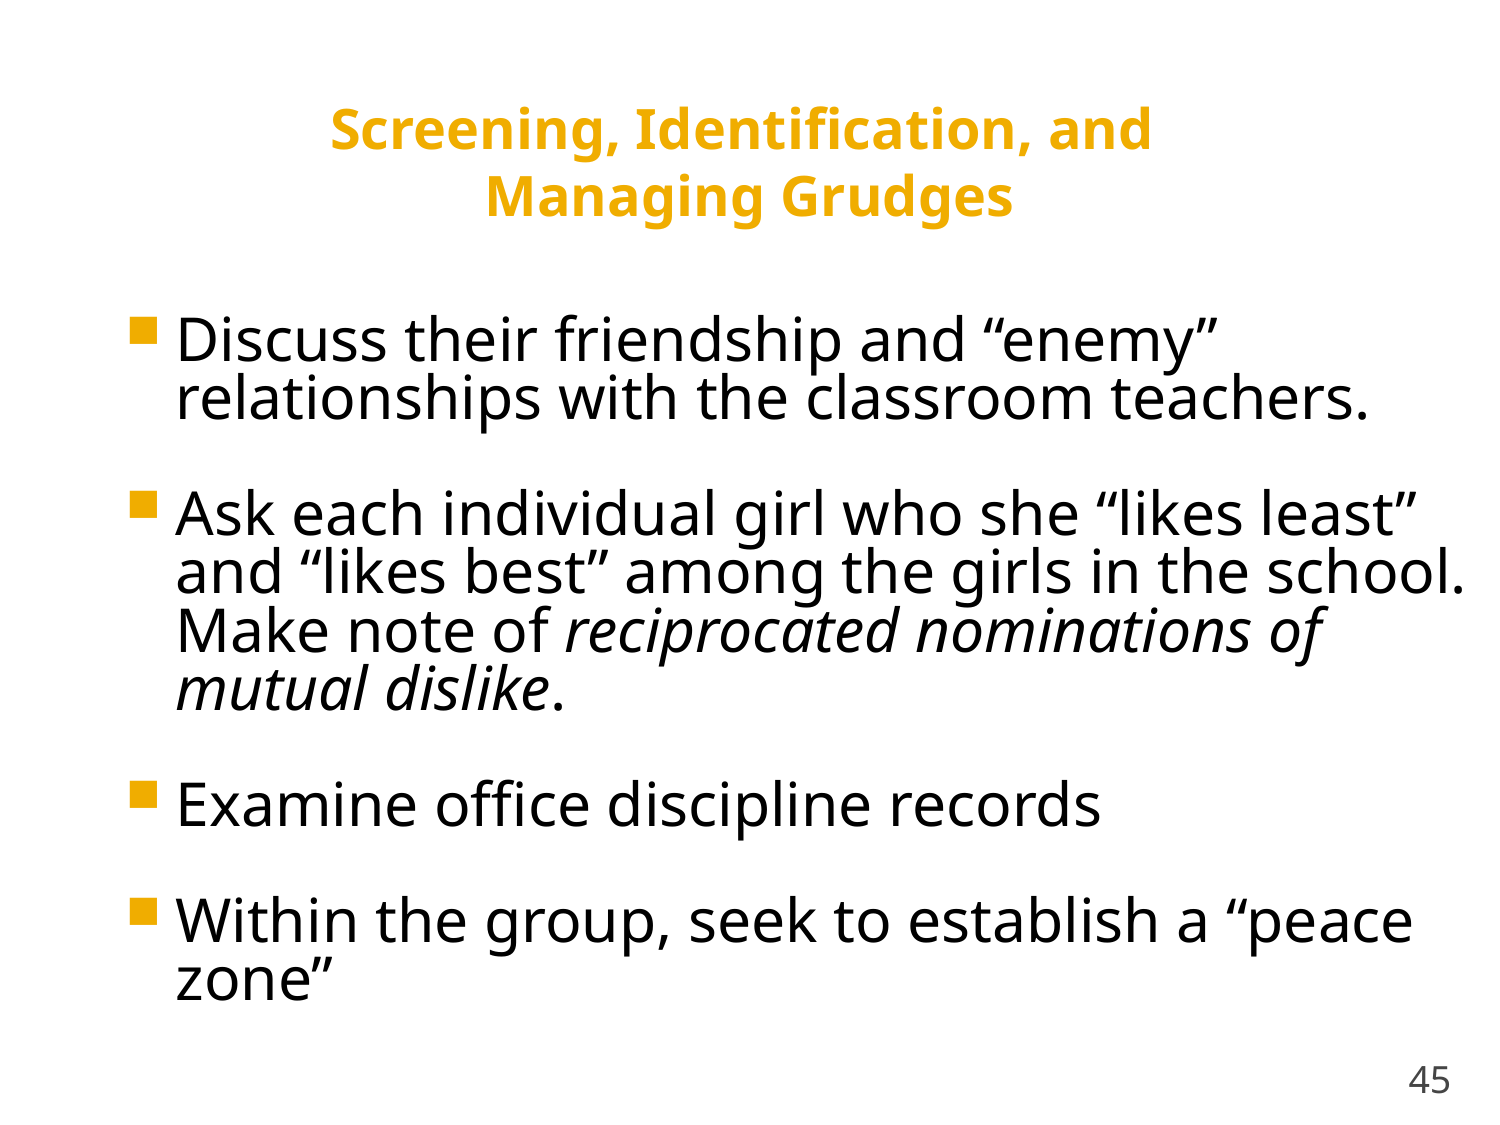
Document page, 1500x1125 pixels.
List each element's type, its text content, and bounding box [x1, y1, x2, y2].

list Discuss their friendship and “enemy” relationships with the classroom teachers. Ask each individual girl who she “likes least” and “likes best” among the girls in the school. Make note of reciprocated nominations of mutual dislike. Examine office discipline records Within the group, seek to establish a “peace zone” [96, 299, 1500, 1025]
slide_number 45 [1345, 1062, 1467, 1108]
title Screening, Identification, and Managing Grudges [0, 6, 1500, 275]
